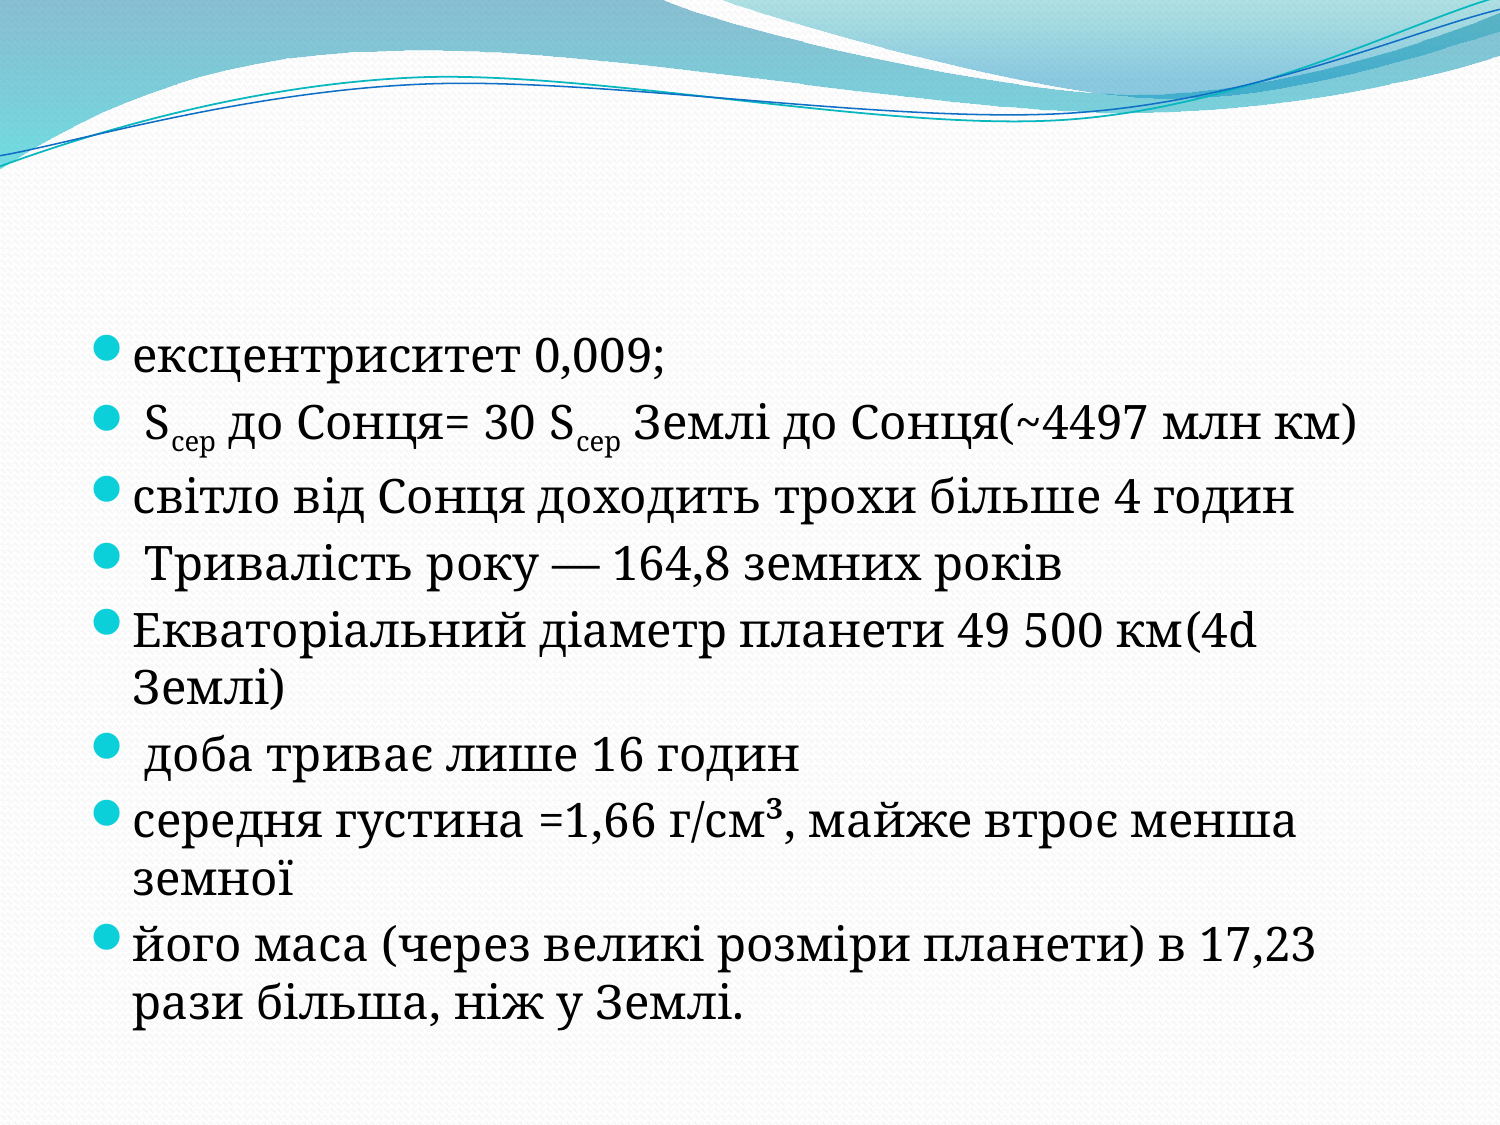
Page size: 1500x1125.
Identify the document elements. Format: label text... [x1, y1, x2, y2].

list ексцентриситет 0,009; Scер до Сонця= 30 Scер Землі до Сонця(~4497 млн км) світло від Сонця доходить трохи більше 4 годин Тривалість року — 164,8 земних років Екваторіальний діаметр планети 49 500 км(4d Землі) доба триває лише 16 годин середня густина =1,66 г/см³, майже втроє менша земної його маса (через великі розміри планети) в 17,23 рази більша, ніж у Землі. [75, 317, 1425, 1038]
